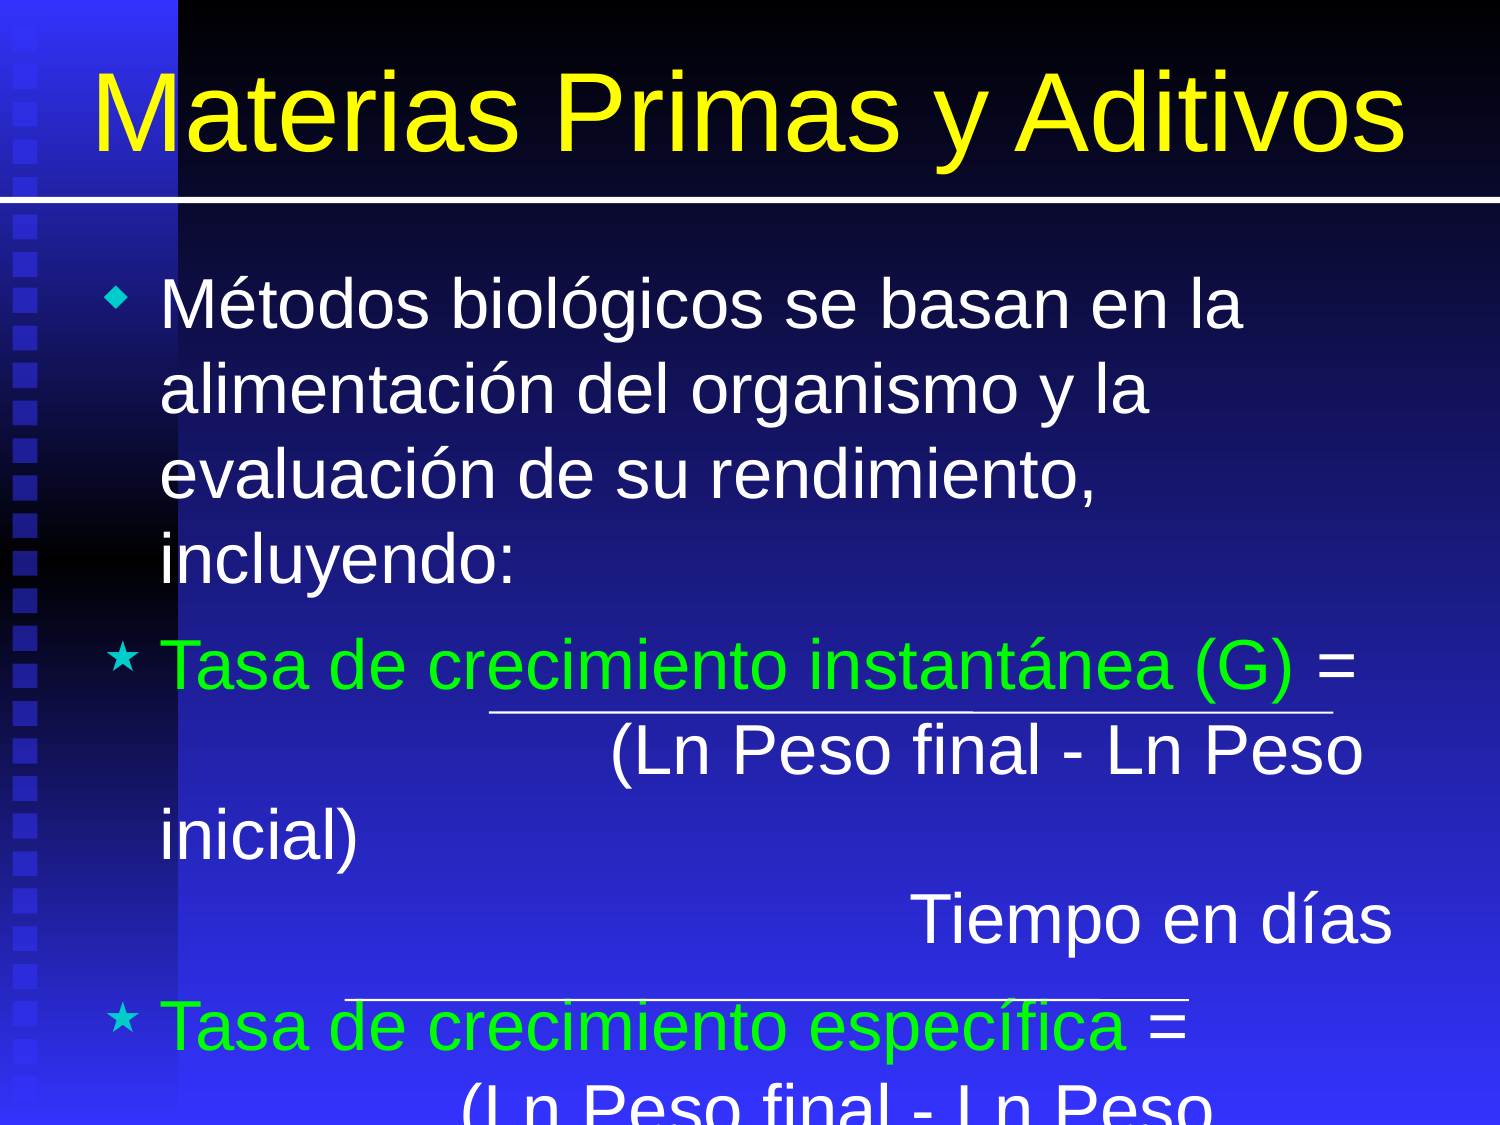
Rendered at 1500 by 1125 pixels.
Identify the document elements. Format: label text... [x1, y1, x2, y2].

title Materias Primas y Aditivos [0, 12, 1500, 201]
list Métodos biológicos se basan en la alimentación del organismo y la evaluación de su rendimiento, incluyendo: Tasa de crecimiento instantánea (G) = (Ln Peso final - Ln Peso inicial) Tiempo en días Tasa de crecimiento específica = (Ln Peso final - Ln Peso inicial) x 100 Tiempo en días [88, 249, 1412, 926]
